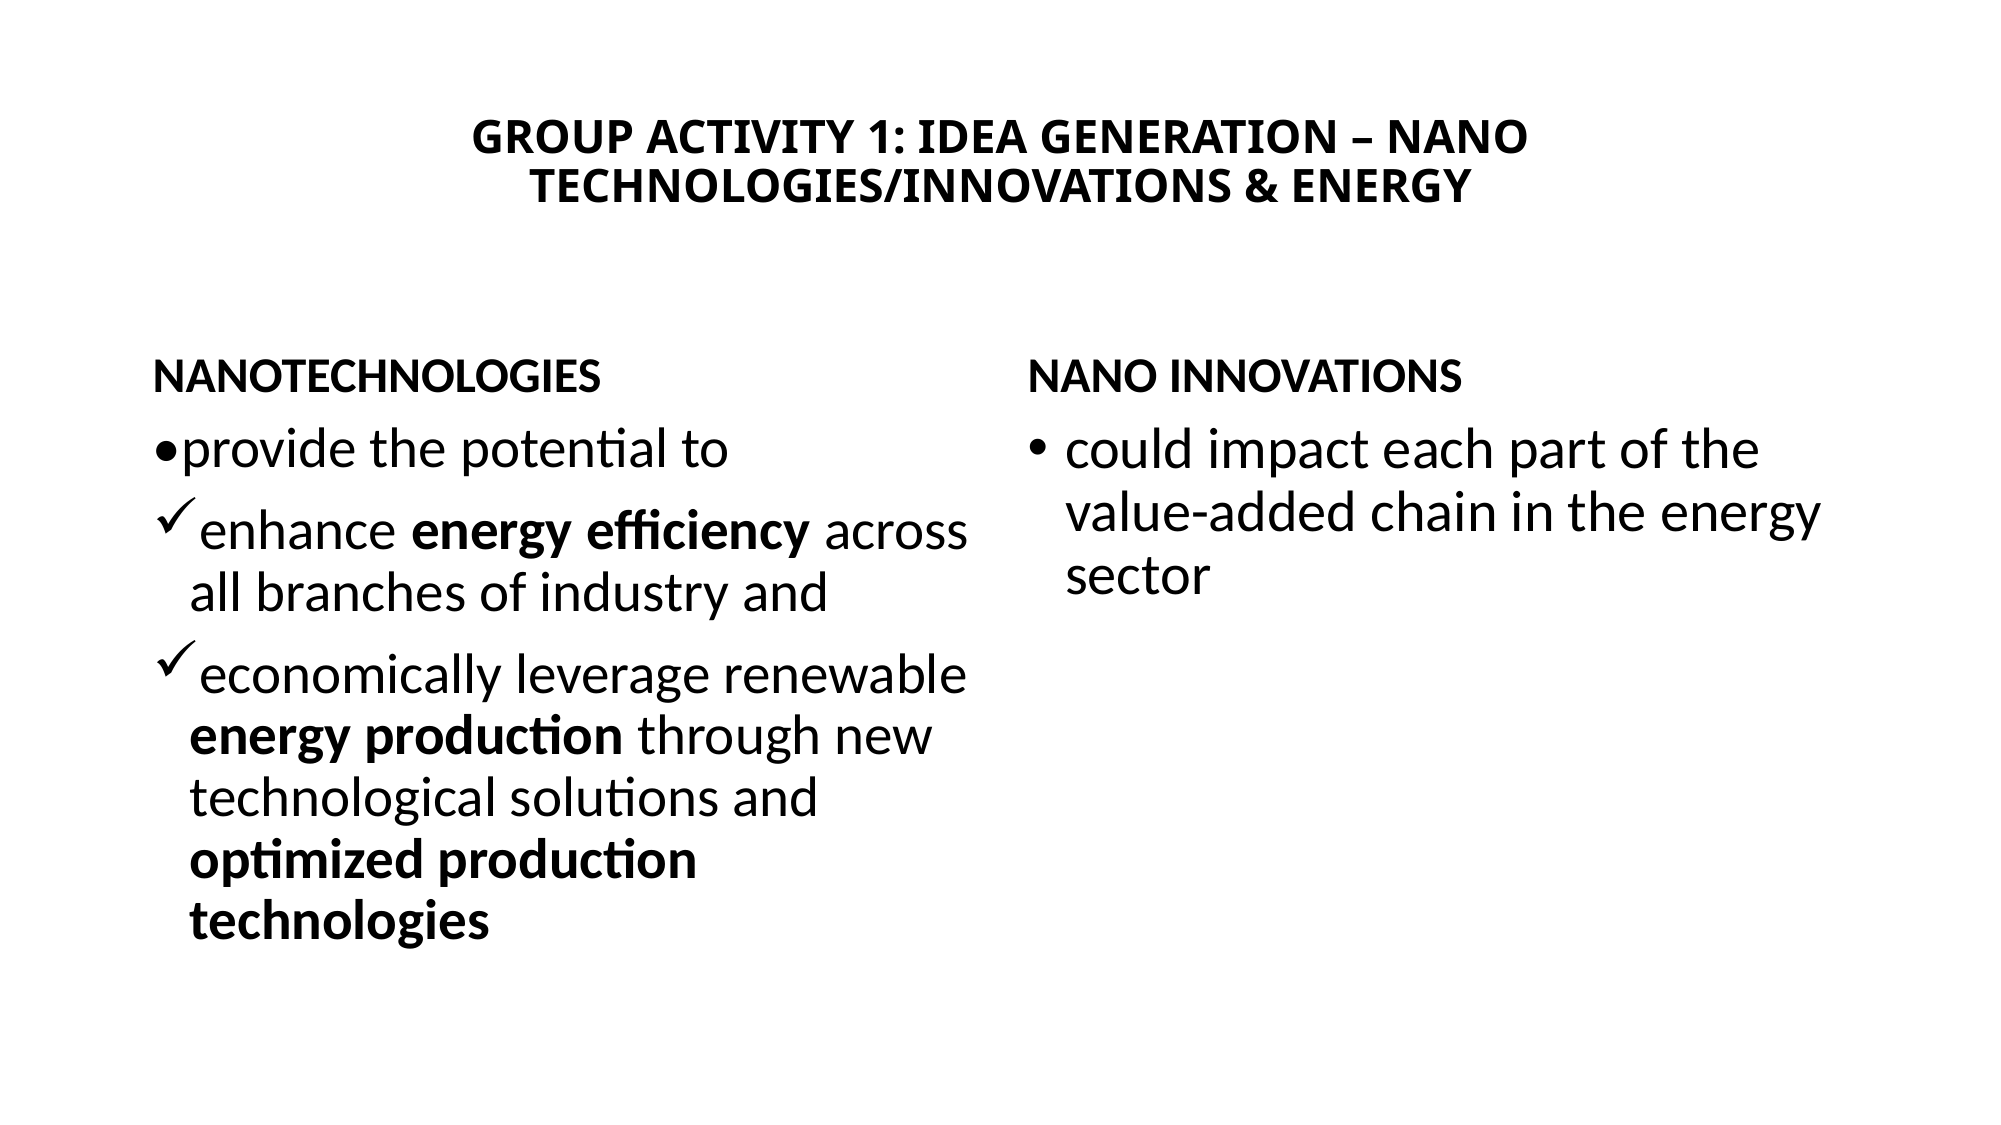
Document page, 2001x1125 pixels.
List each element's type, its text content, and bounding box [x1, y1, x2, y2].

list NANOTECHNOLOGIES [137, 275, 984, 410]
list •provide the potential to enhance energy efficiency across all branches of industry and economically leverage renewable energy production through new technological solutions and optimized production technologies [137, 410, 984, 1016]
list NANO INNOVATIONS [1012, 275, 1863, 410]
title GROUP ACTIVITY 1: IDEA GENERATION – NANO TECHNOLOGIES/INNOVATIONS & ENERGY [137, 59, 1863, 278]
list could impact each part of the value-added chain in the energy sector [1012, 410, 1863, 1016]
